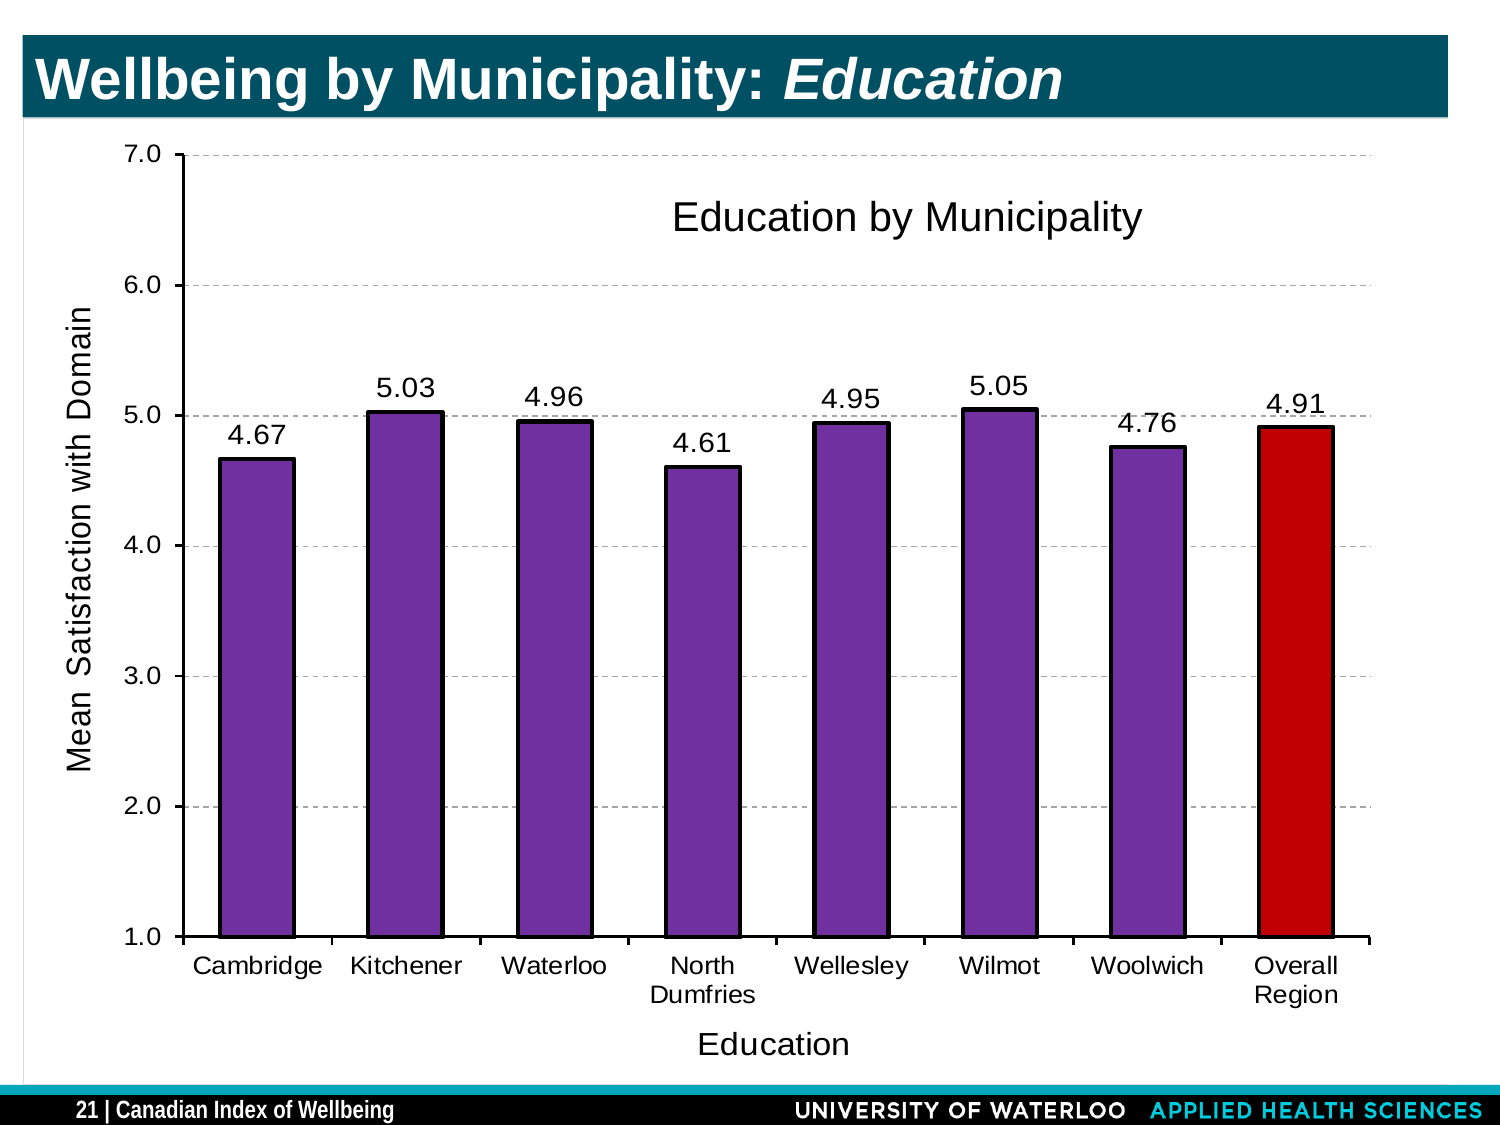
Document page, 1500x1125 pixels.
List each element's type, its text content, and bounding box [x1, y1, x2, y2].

picture [22, 118, 1449, 1085]
picture [0, 1095, 1500, 1125]
text_box Wellbeing by Municipality: Education [22, 35, 1448, 116]
